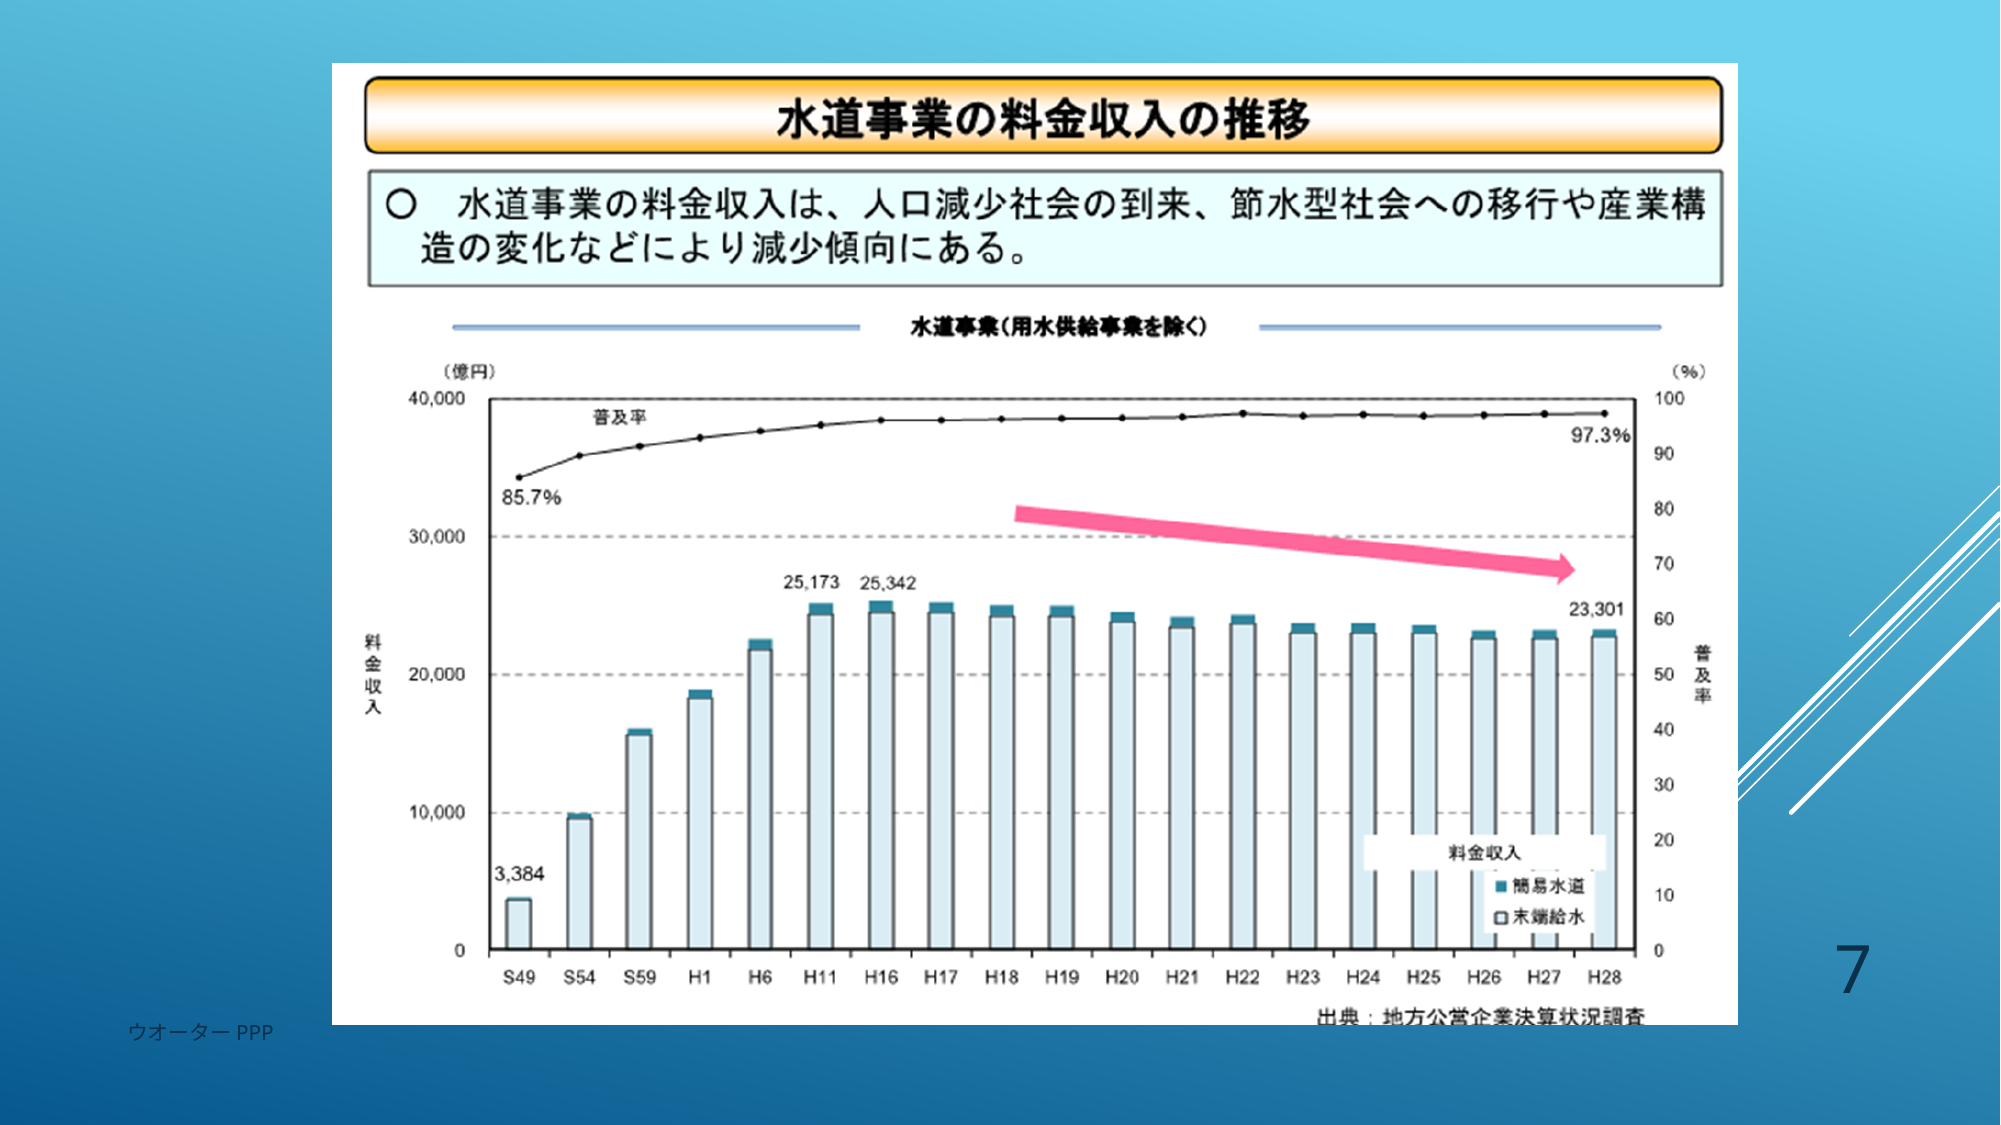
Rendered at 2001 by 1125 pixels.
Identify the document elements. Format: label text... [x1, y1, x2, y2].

footer ウオーターPPP [112, 1012, 1350, 1073]
picture [332, 63, 1739, 1026]
slide_number 7 [1739, 915, 1888, 1025]
